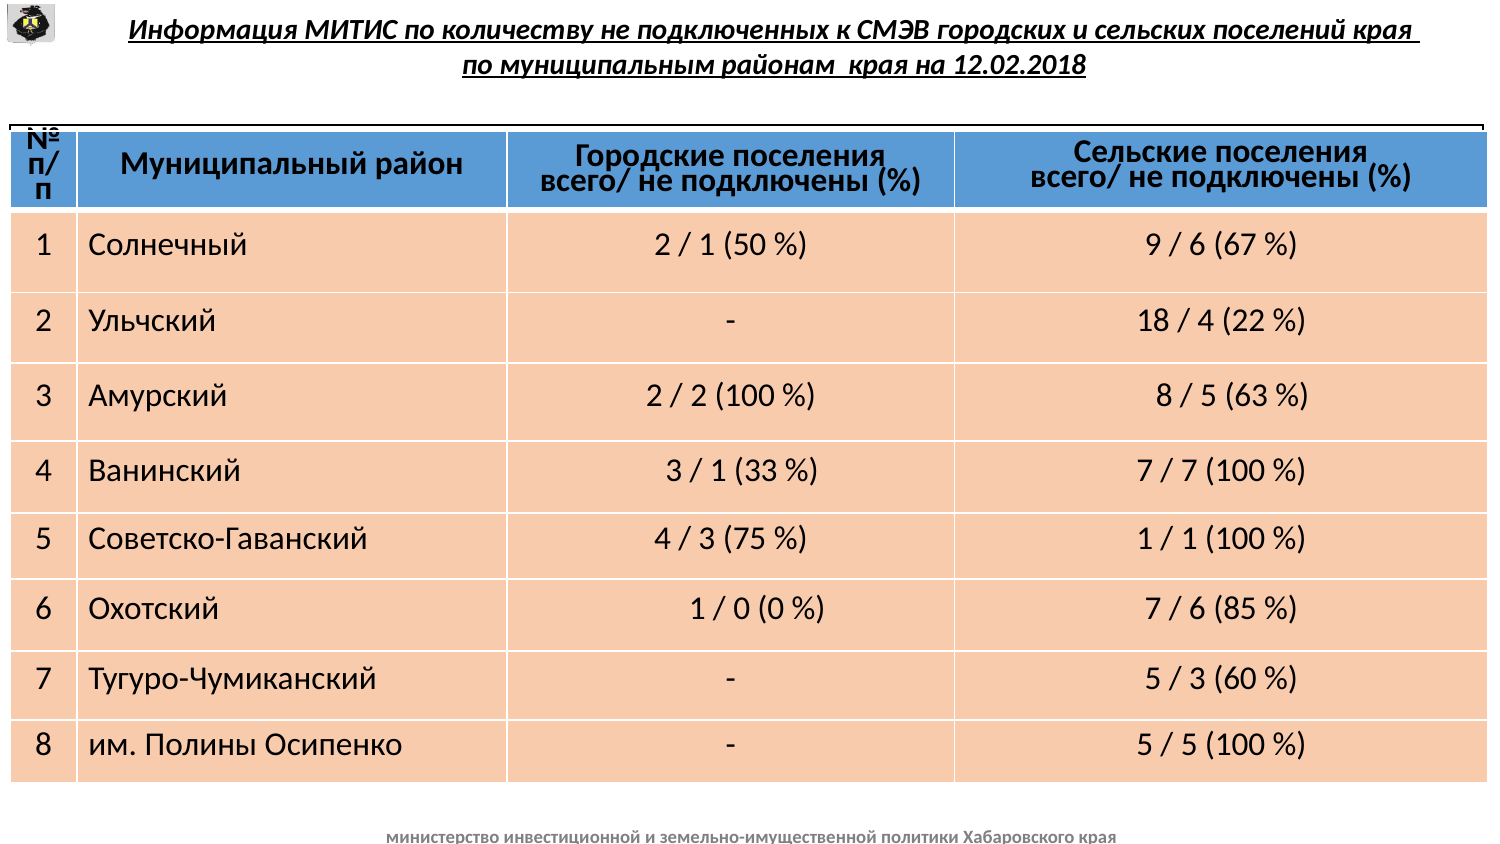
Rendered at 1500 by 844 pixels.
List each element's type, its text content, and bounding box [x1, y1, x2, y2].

table_header Муниципальный район [78, 132, 506, 207]
table_cell 4 [11, 442, 76, 512]
text_box Информация МИТИС по количеству не подключенных к СМЭВ городских и сельских поселений края по муниципальным районам края на 12.02.2018 [97, 2, 1451, 88]
table_cell 2 / 2 (100 %) [508, 364, 954, 440]
table_cell Ульчский [78, 293, 506, 362]
table_cell - [508, 721, 954, 782]
table_cell Охотский [78, 580, 506, 650]
table_cell - [508, 293, 954, 362]
table_header [11, 126, 1482, 130]
table_cell 5 / 5 (100 %) [955, 721, 1487, 782]
table_header Сельские поселения всего/ не подключены (%) [955, 132, 1487, 207]
table_cell 3 / 1 (33 %) [508, 442, 954, 512]
table_cell 1 [11, 213, 76, 292]
table_cell Тугуро-Чумиканский [78, 652, 506, 719]
table_header Городские поселения всего/ не подключены (%) [508, 132, 954, 207]
picture [5, 3, 57, 46]
table_cell 2 [11, 293, 76, 362]
table_cell Амурский [78, 364, 506, 440]
table_cell Советско-Гаванский [78, 514, 506, 578]
table_cell 3 [11, 364, 76, 440]
table_cell 1 / 1 (100 %) [955, 514, 1487, 578]
table_cell 18 / 4 (22 %) [955, 293, 1487, 362]
table_cell - [508, 652, 954, 719]
text_box министерство инвестиционной и земельно-имущественной политики Хабаровского края [0, 817, 1500, 844]
table_cell 7 [11, 652, 76, 719]
table_header № п/п [11, 132, 76, 207]
table_cell 4 / 3 (75 %) [508, 514, 954, 578]
table_cell 6 [11, 580, 76, 650]
table_cell им. Полины Осипенко [78, 721, 506, 782]
table_cell 7 / 7 (100 %) [955, 442, 1487, 512]
table_cell 5 / 3 (60 %) [955, 652, 1487, 719]
table_cell 8 / 5 (63 %) [955, 364, 1487, 440]
table_cell 8 [11, 721, 76, 782]
table_cell Солнечный [78, 213, 506, 292]
table_cell 9 / 6 (67 %) [955, 213, 1487, 292]
table_cell Ванинский [78, 442, 506, 512]
table_cell 7 / 6 (85 %) [955, 580, 1487, 650]
table_cell 2 / 1 (50 %) [508, 213, 954, 292]
table_cell 1 / 0 (0 %) [508, 580, 954, 650]
table_cell 5 [11, 514, 76, 578]
